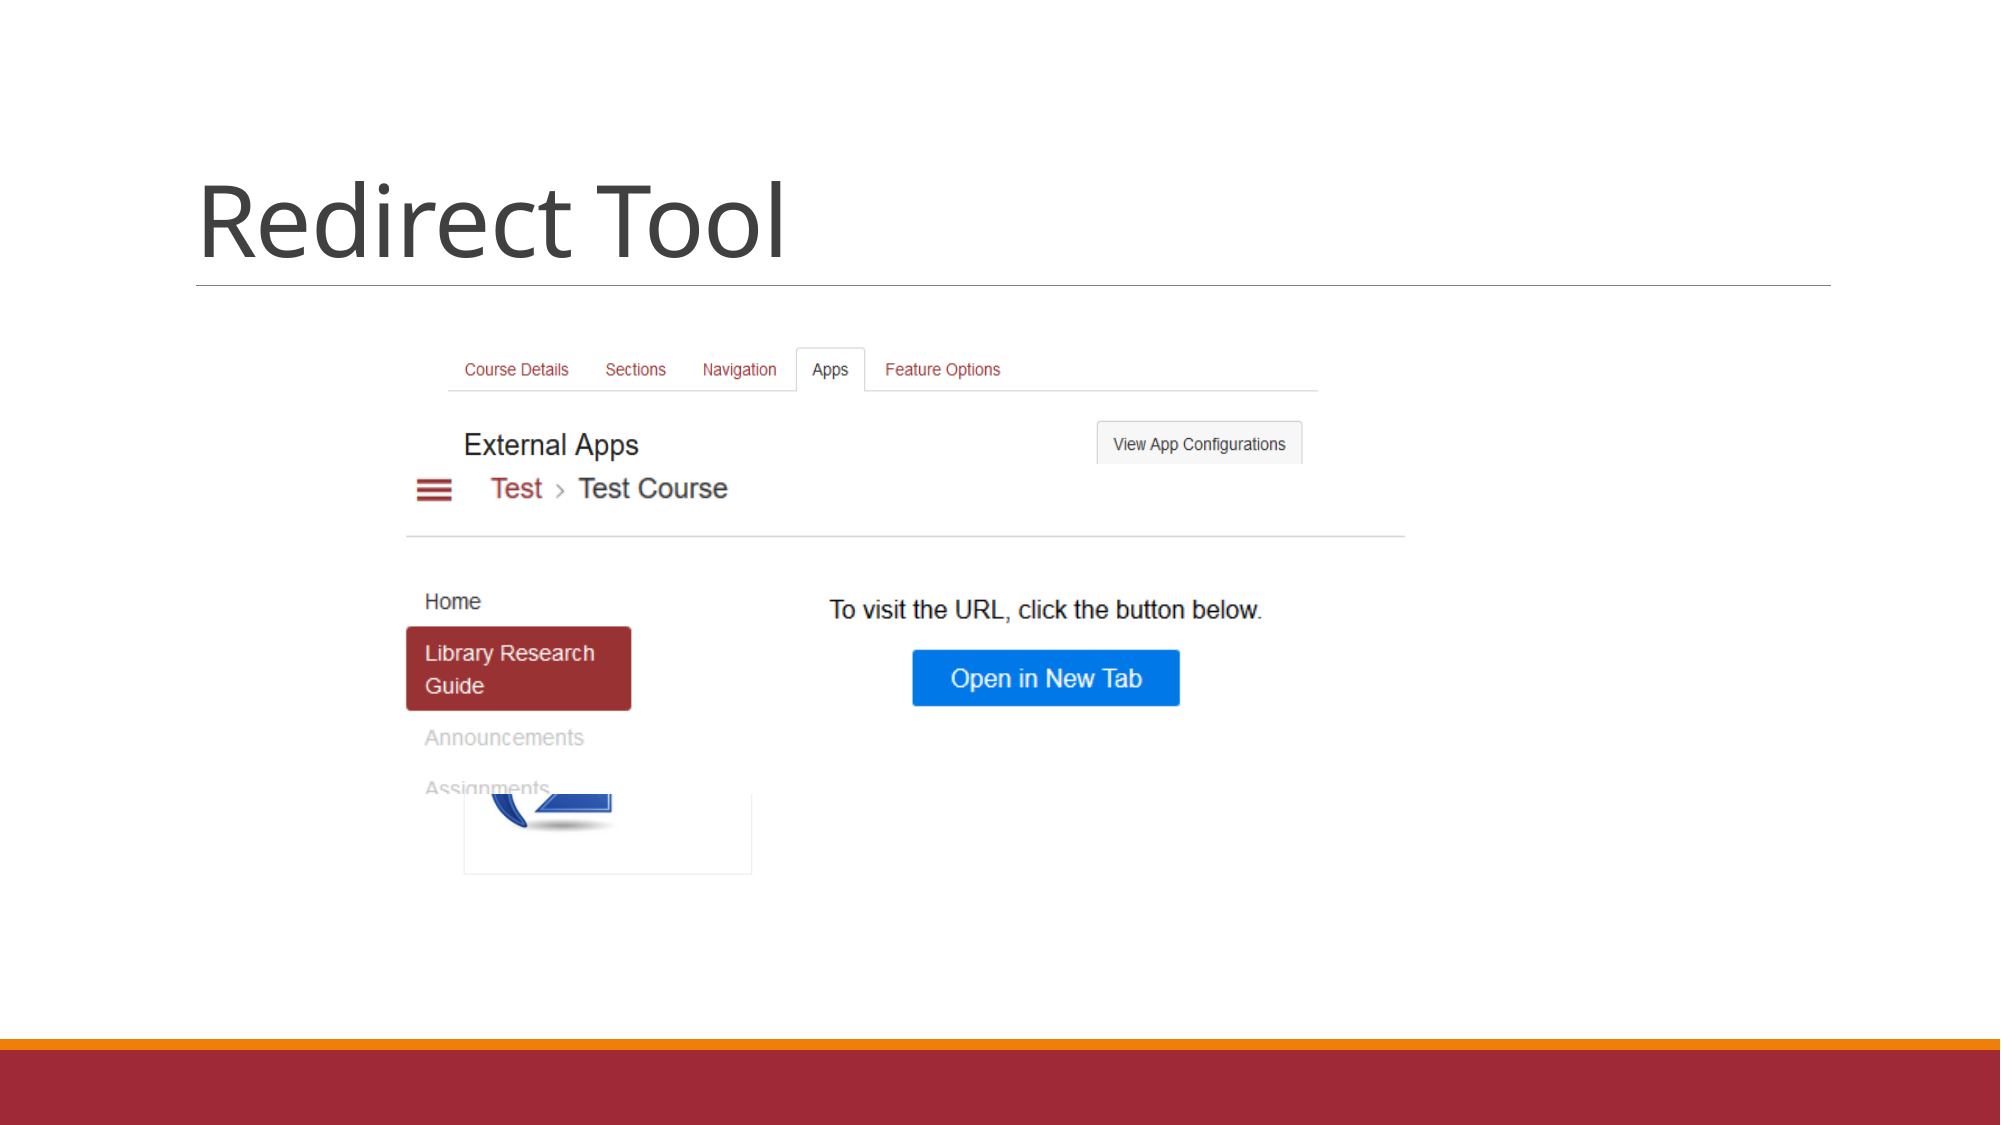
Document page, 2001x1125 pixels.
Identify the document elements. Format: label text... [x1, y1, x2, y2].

picture [382, 333, 1425, 886]
title Redirect Tool [180, 47, 1830, 285]
